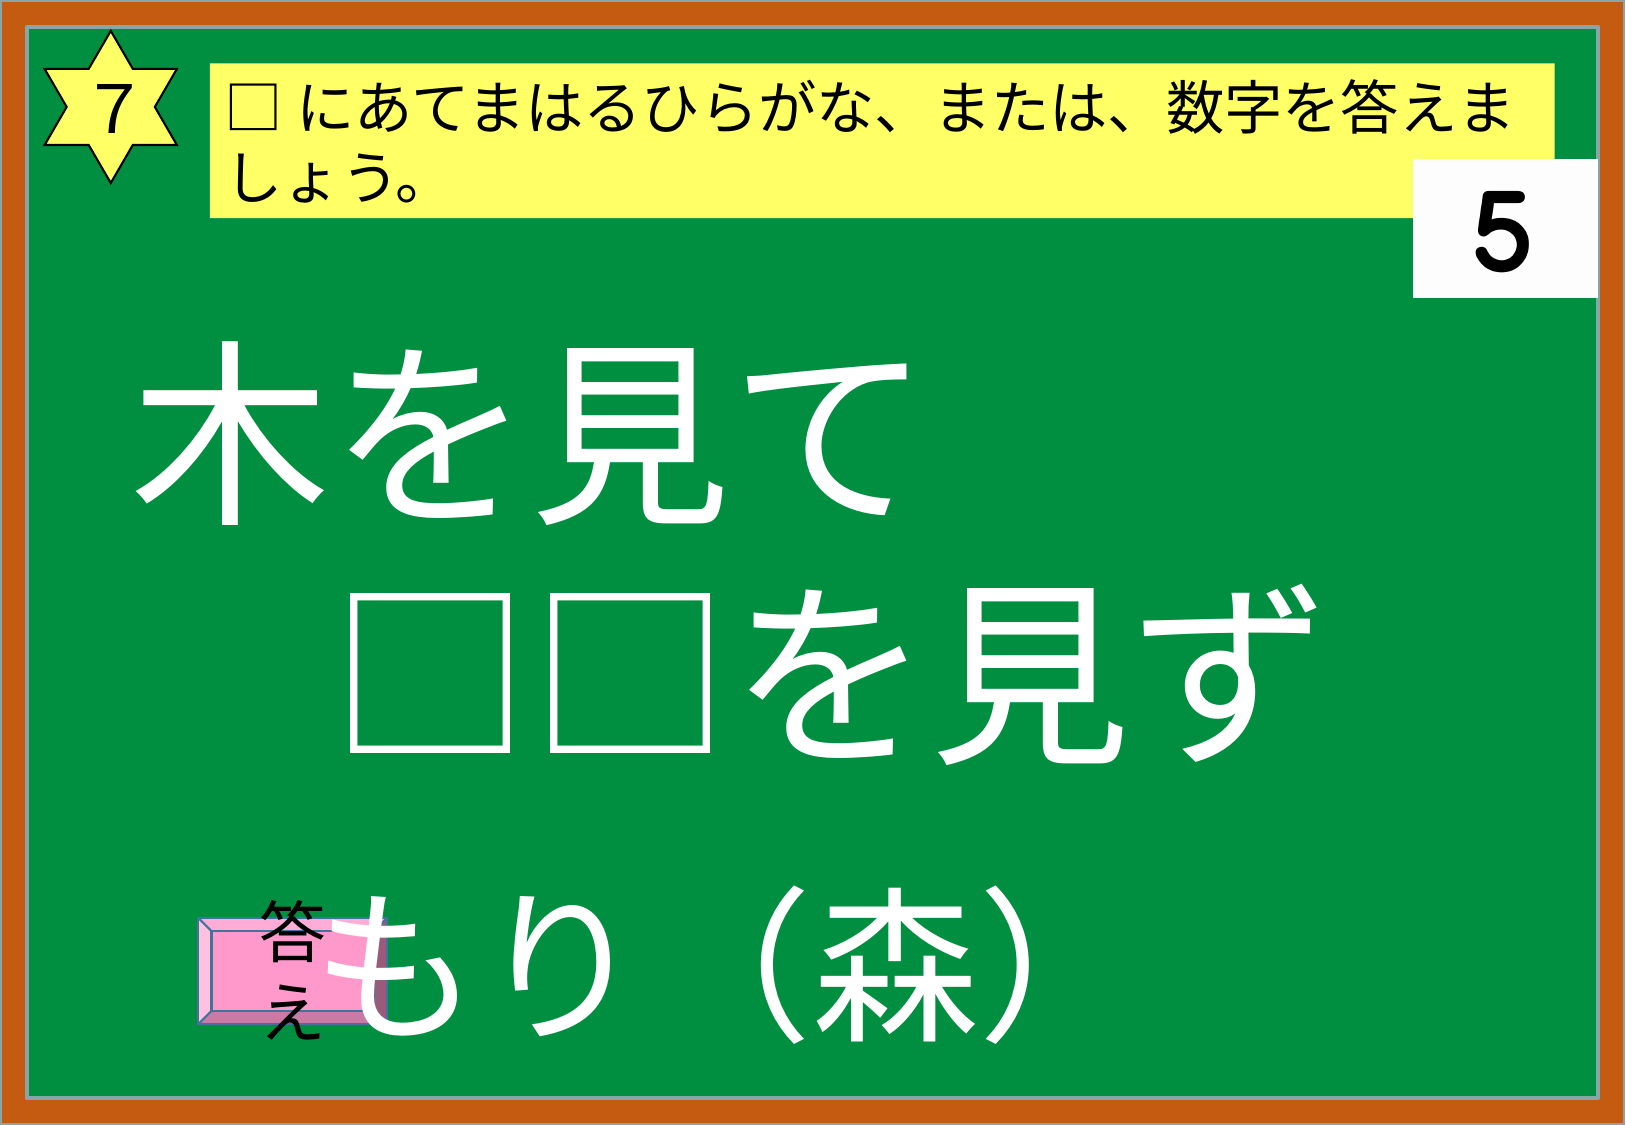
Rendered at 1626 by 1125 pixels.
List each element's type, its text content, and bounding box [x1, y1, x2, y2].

text_box もり（森） [297, 854, 1161, 1070]
text_box ７ [42, 28, 179, 186]
text_box □にあてまはるひらがな、または、数字を答えましょう。 [209, 63, 1555, 219]
text_box [0, 0, 1625, 1125]
text_box 答え [197, 917, 297, 1025]
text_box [1413, 159, 1599, 298]
text_box 木を見て □□を見ず [115, 302, 1588, 797]
